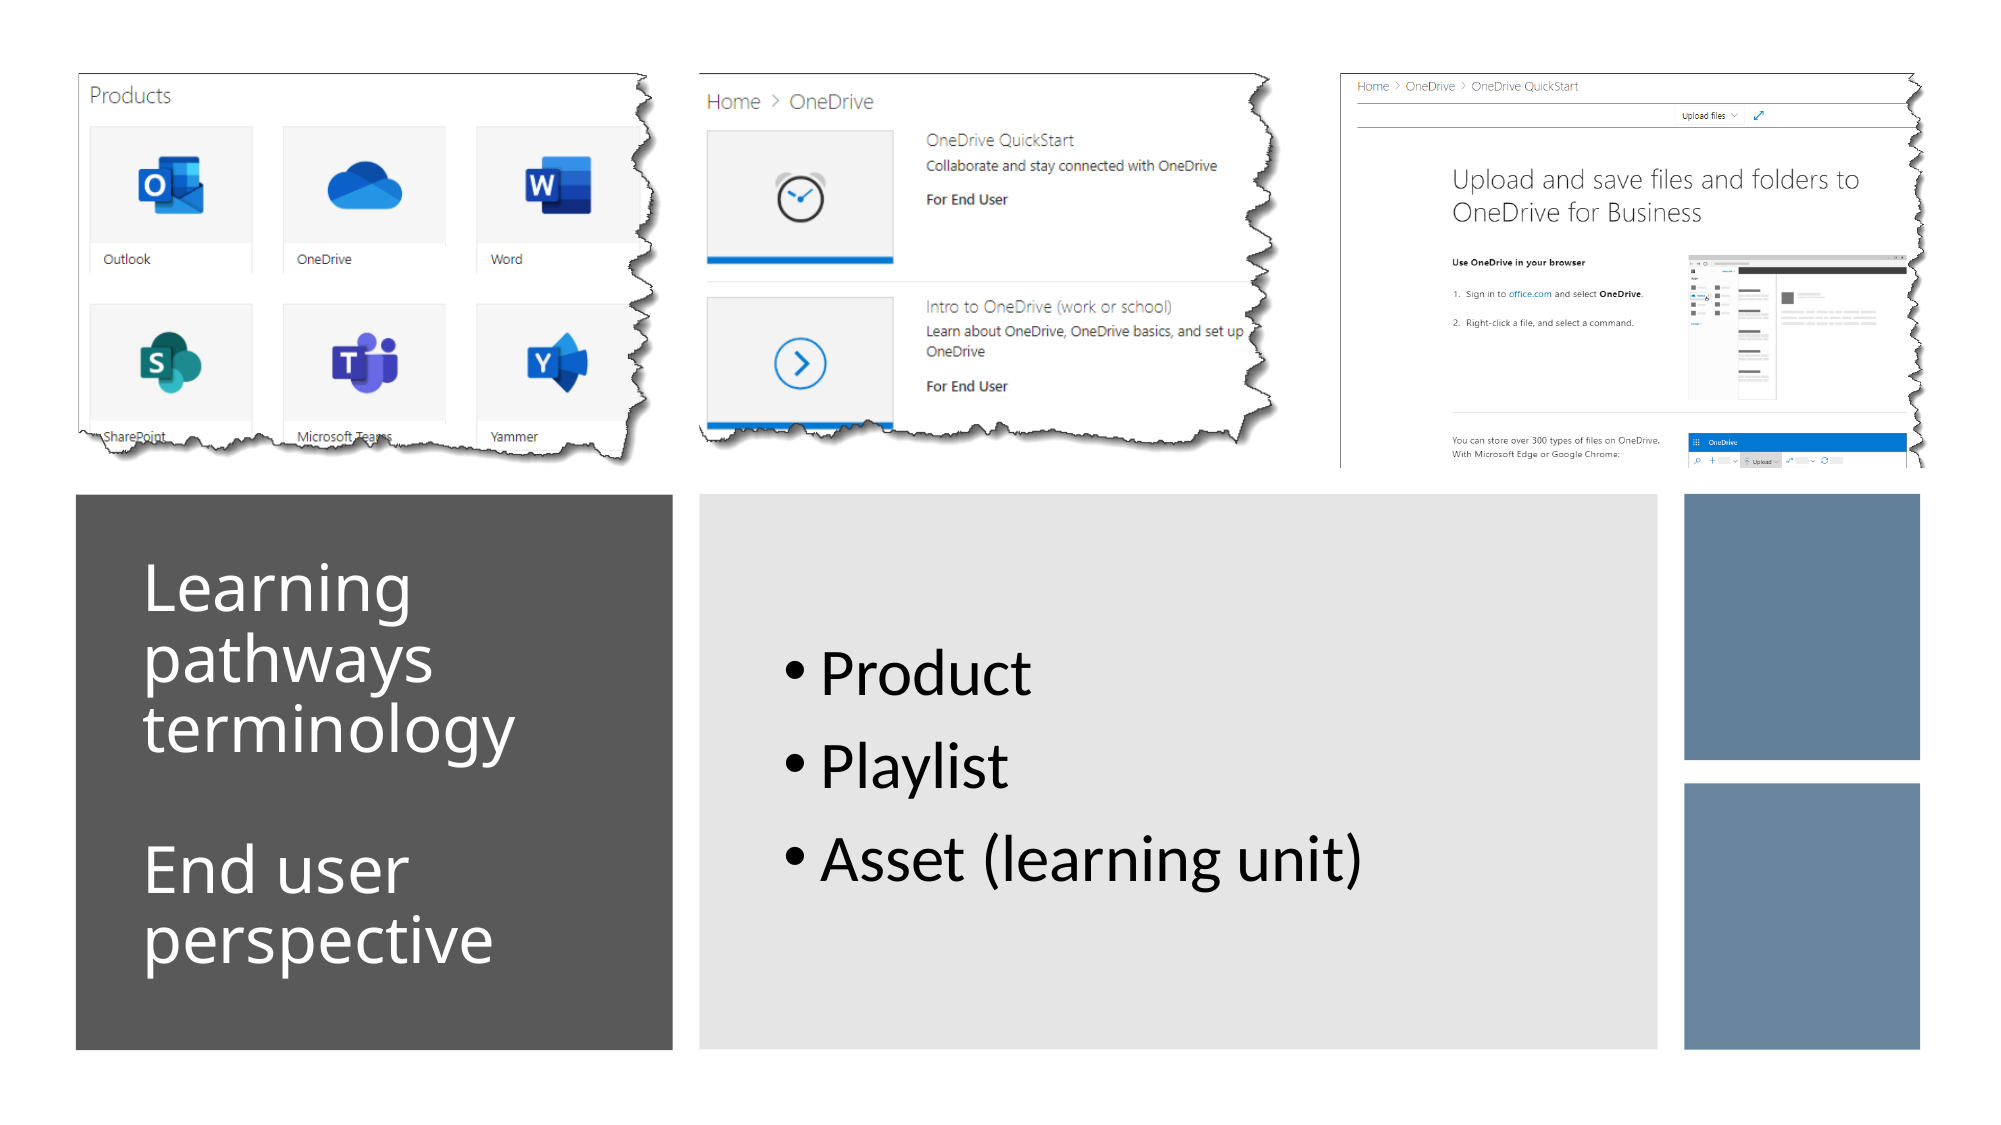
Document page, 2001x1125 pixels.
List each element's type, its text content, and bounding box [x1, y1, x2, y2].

text_box [1683, 493, 1921, 761]
text_box [75, 493, 674, 1051]
picture [78, 73, 676, 468]
title Learning pathways terminology End user perspective [127, 545, 629, 988]
text_box [1683, 782, 1921, 1051]
picture [1340, 73, 1938, 468]
picture [699, 73, 1297, 468]
text_box [698, 493, 1659, 1051]
list Product Playlist Asset (learning unit) [768, 545, 1600, 988]
